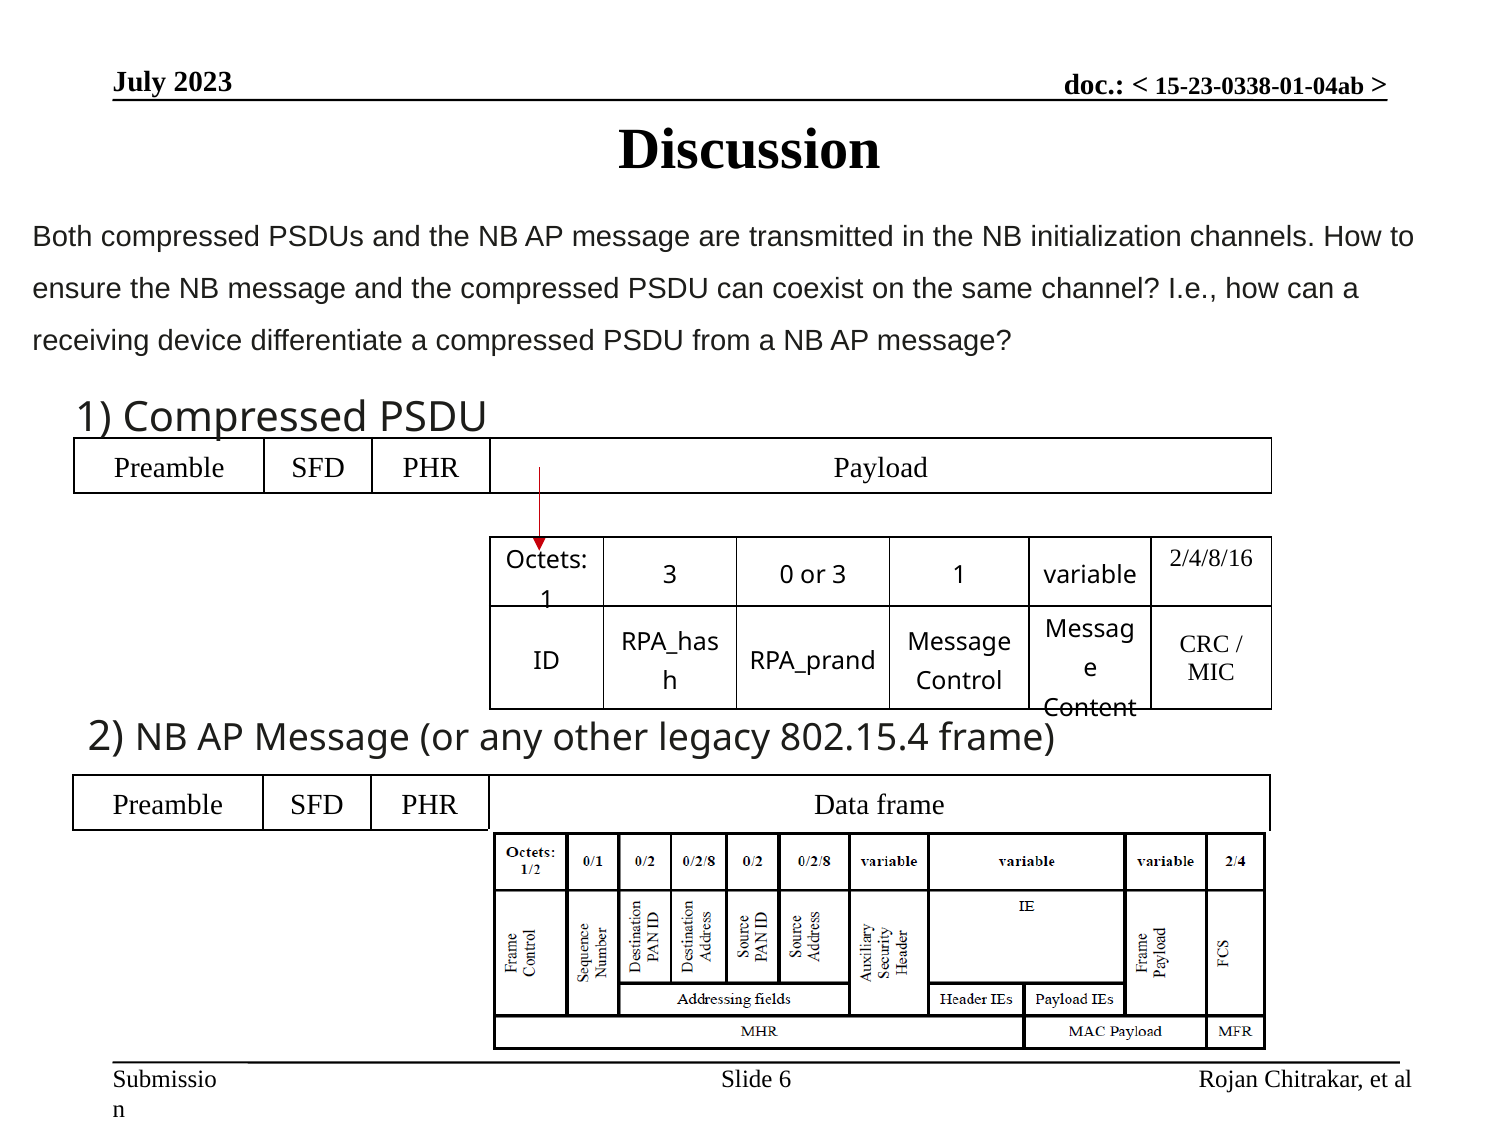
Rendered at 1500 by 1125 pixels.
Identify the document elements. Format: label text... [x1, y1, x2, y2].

table_header Data frame [490, 776, 1269, 829]
table_cell RPA_prand [737, 607, 889, 701]
table_header 0 or 3 [737, 538, 889, 605]
table_header Preamble [75, 448, 263, 492]
footer Rojan Chitrakar, et al [800, 1062, 1413, 1093]
table_cell ID [491, 607, 603, 701]
table_header Preamble [74, 776, 262, 829]
text_box 2) NB AP Message (or any other legacy 802.15.4 frame) [72, 701, 1176, 767]
text_box 1) Compressed PSDU [60, 360, 504, 448]
picture [488, 829, 1269, 1054]
table_cell RPA_hash [604, 607, 736, 701]
table_header PHR [372, 776, 488, 829]
table_header PHR [373, 448, 489, 492]
slide_number Slide 6 [712, 1063, 800, 1093]
table_header 3 [604, 538, 736, 605]
table_header variable [1030, 538, 1150, 605]
table_header 2/4/8/16 [1152, 538, 1271, 605]
text_box Discussion [94, 102, 1406, 186]
table_header Payload [491, 439, 1271, 492]
text_box Both compressed PSDUs and the NB AP message are transmitted in the NB initialization channels. How to ensure the NB message and the compressed PSDU can coexist on the same channel? I.e., how can a receiving device differentiate a compressed PSDU from a NB AP message? [17, 191, 1483, 365]
table_header SFD [264, 776, 370, 829]
table_header 1 [890, 538, 1028, 605]
table_header SFD [265, 448, 371, 492]
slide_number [112, 62, 375, 98]
table_header Octets: 1 [491, 538, 603, 605]
table_cell Message Content [1030, 607, 1150, 701]
table_cell CRC / MIC [1152, 607, 1271, 708]
table_cell Message Control [890, 607, 1028, 701]
